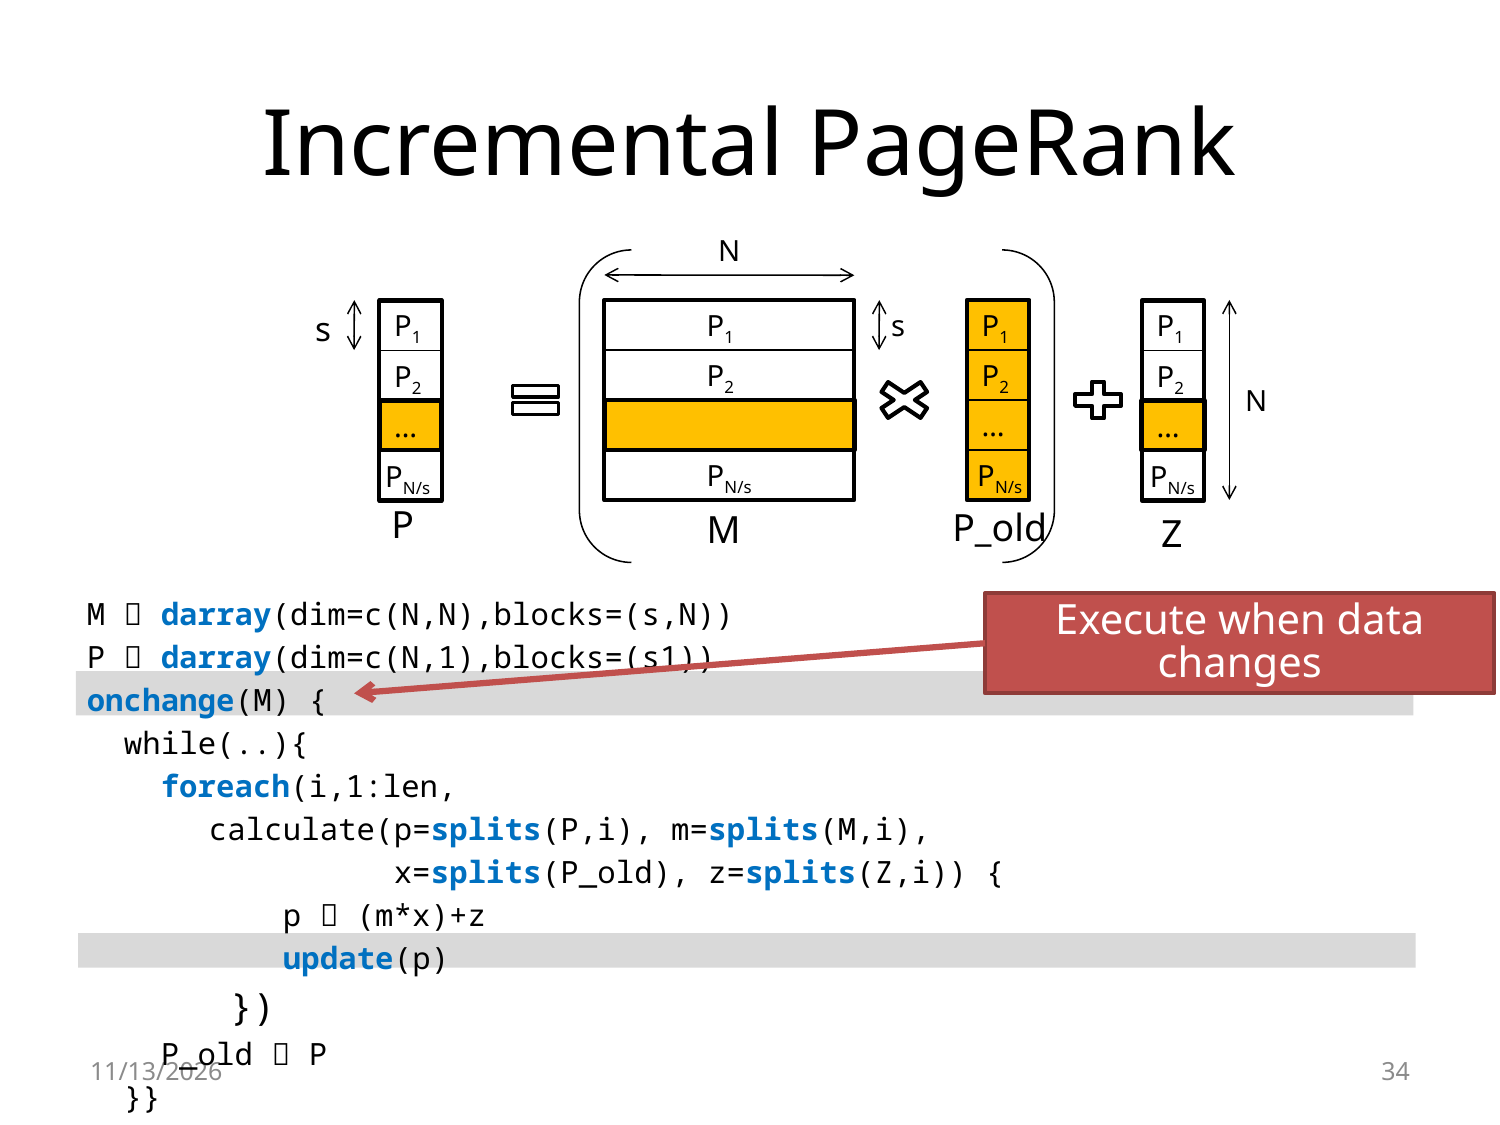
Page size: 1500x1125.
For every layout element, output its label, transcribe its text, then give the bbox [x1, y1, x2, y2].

text_box Execute when data changes [983, 591, 1496, 695]
slide_number 34 [1074, 1042, 1425, 1103]
list M  darray(dim=c(N,N),blocks=(s,N)) P  darray(dim=c(N,1),blocks=(s1)) onchange(M) { while(..){ foreach(i,1:len, calculate(p=splits(P,i), m=splits(M,i), x=splits(P_old), z=splits(Z,i)) { p  (m*x)+z update(p) }) P_old  P }} [71, 587, 1413, 1125]
title Incremental PageRank [75, 45, 1425, 233]
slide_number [75, 1042, 425, 1103]
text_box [353, 642, 986, 694]
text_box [266, 224, 1313, 564]
text_box [1413, 931, 1418, 970]
